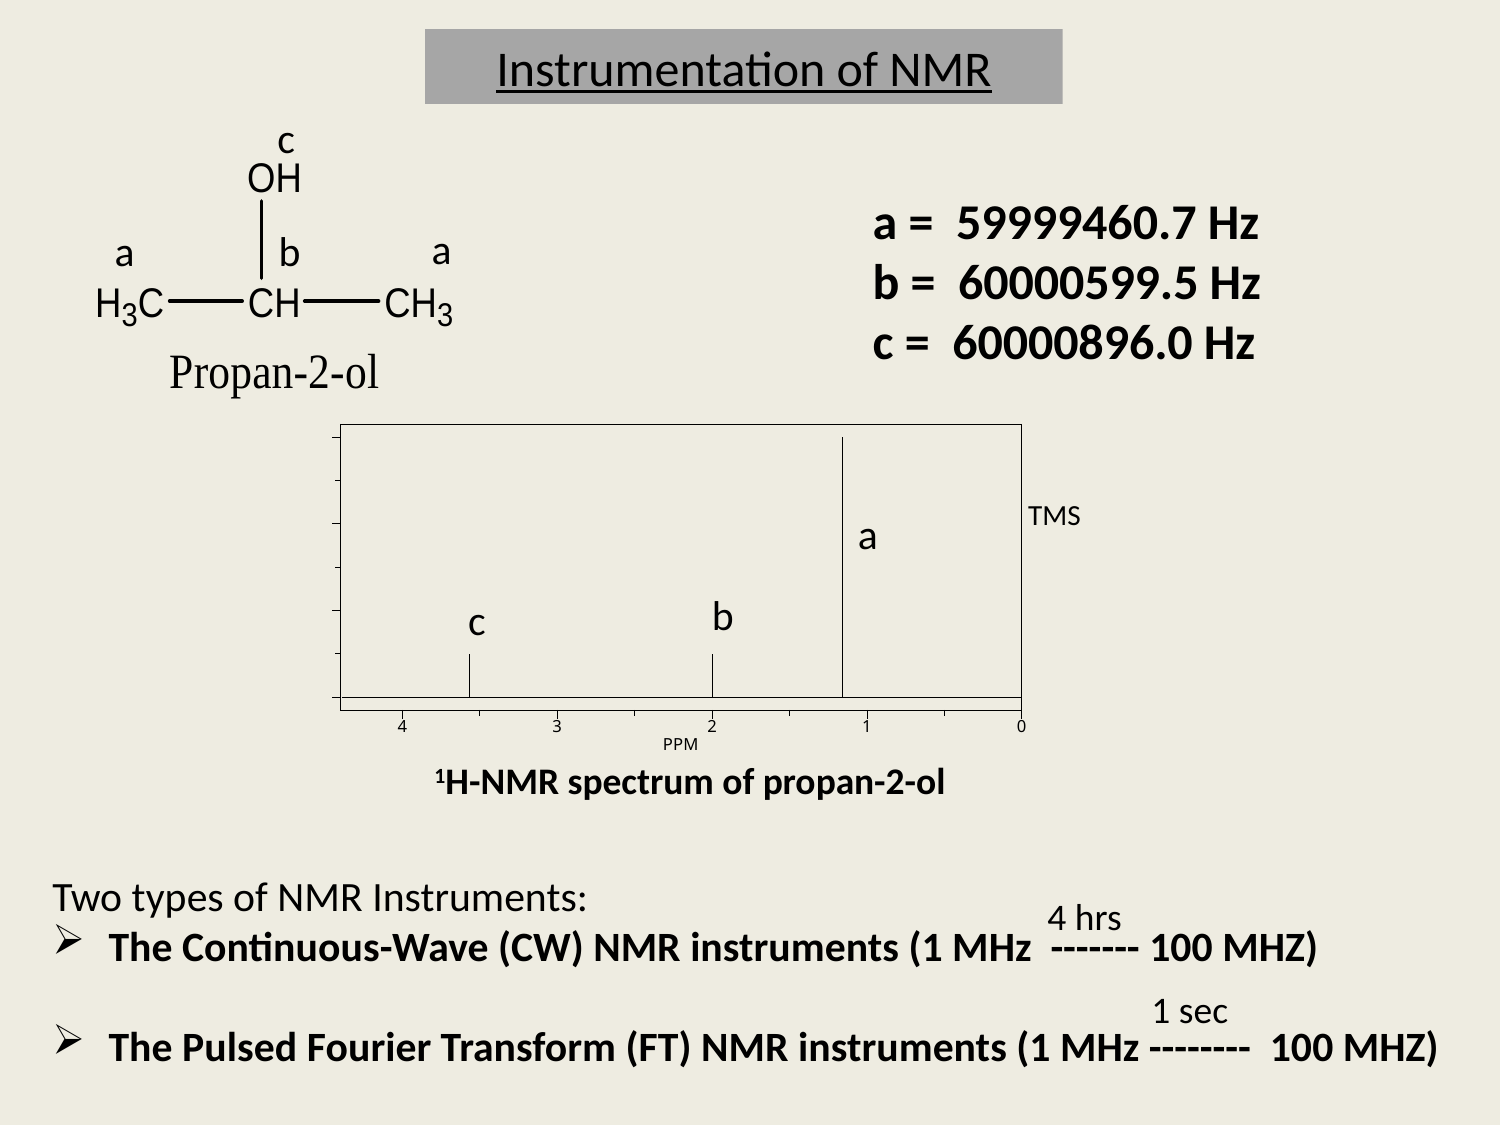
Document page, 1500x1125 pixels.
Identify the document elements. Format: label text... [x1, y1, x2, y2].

text_box 1 sec [1136, 978, 1244, 1039]
text_box TMS [1037, 488, 1112, 539]
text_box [329, 412, 1033, 760]
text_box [94, 159, 454, 401]
text_box 4 hrs [1032, 885, 1137, 945]
text_box 1H-NMR spectrum of propan-2-ol [419, 769, 962, 810]
text_box a = 59999460.7 Hz b = 60000599.5 Hz c = 60000896.0 Hz [857, 181, 1446, 377]
text_box c [262, 104, 298, 158]
text_box Two types of NMR Instruments: The Continuous-Wave (CW) NMR instruments (1 MHz ------- 100 MHZ) The Pulsed Fourier Transform (FT) NMR instruments (1 MHz -------- 100 MHZ) [37, 862, 1475, 1078]
text_box Instrumentation of NMR [425, 29, 1063, 104]
